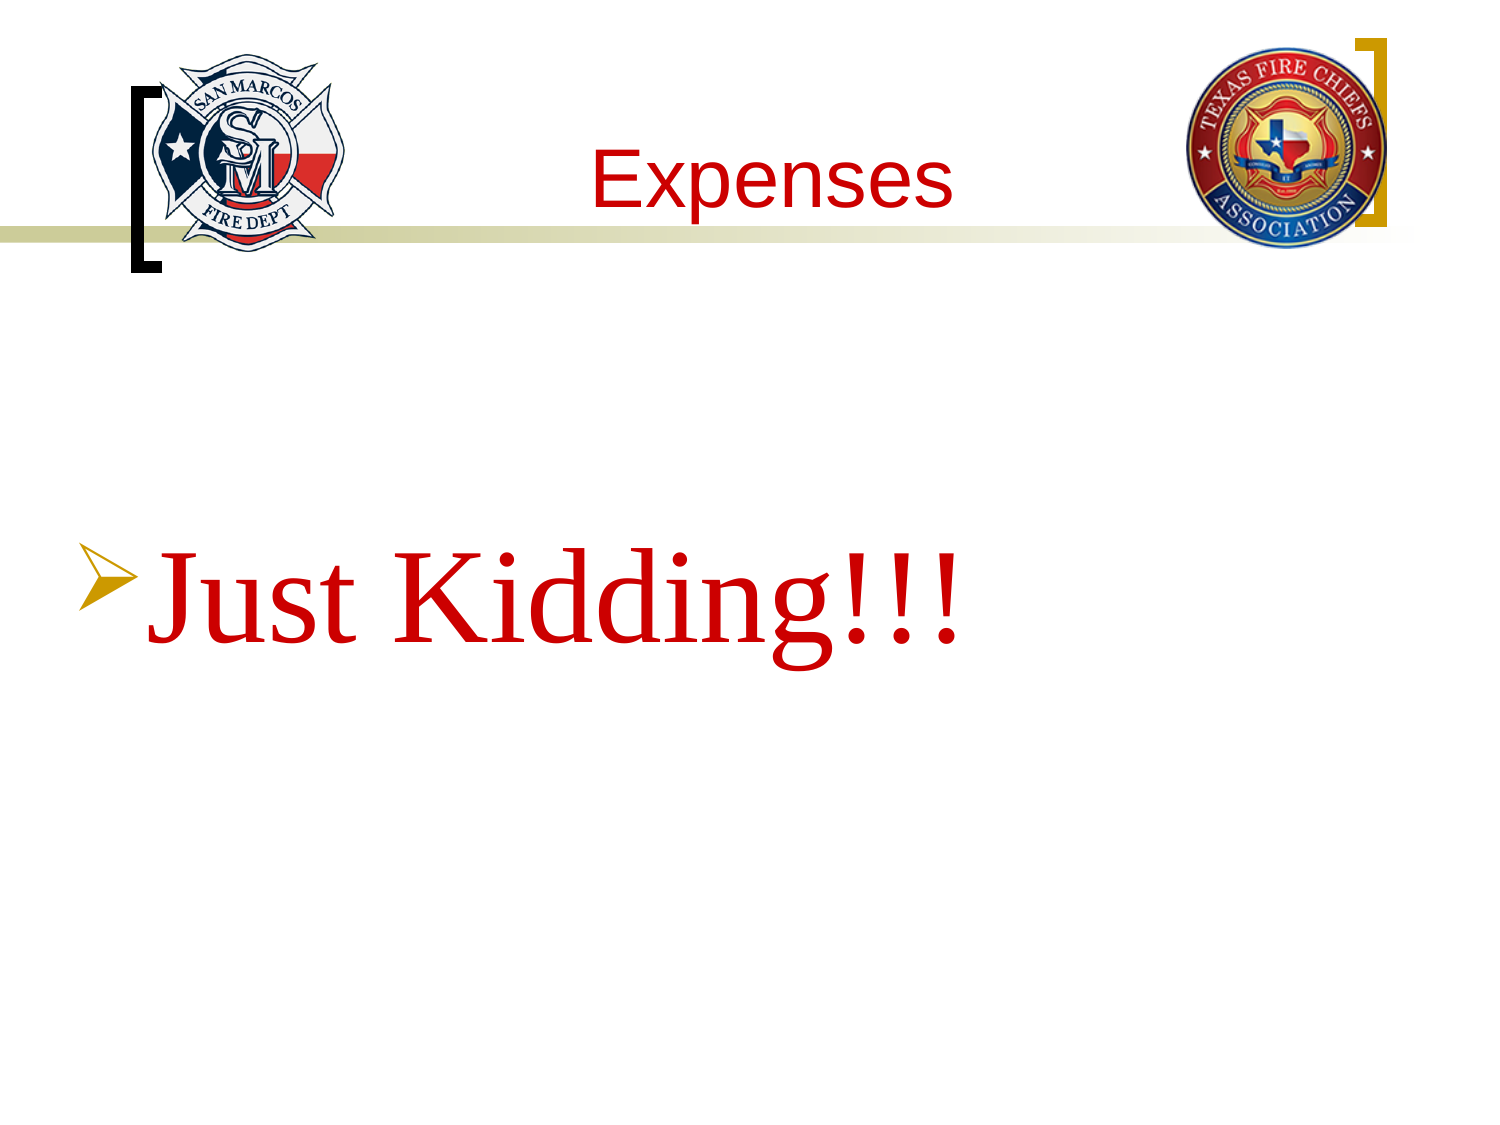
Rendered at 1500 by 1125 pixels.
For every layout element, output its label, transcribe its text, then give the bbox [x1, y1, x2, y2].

picture [1186, 47, 1387, 250]
list Just Kidding!!! [56, 499, 1444, 688]
title Expenses [279, 0, 1266, 232]
picture [137, 45, 357, 266]
